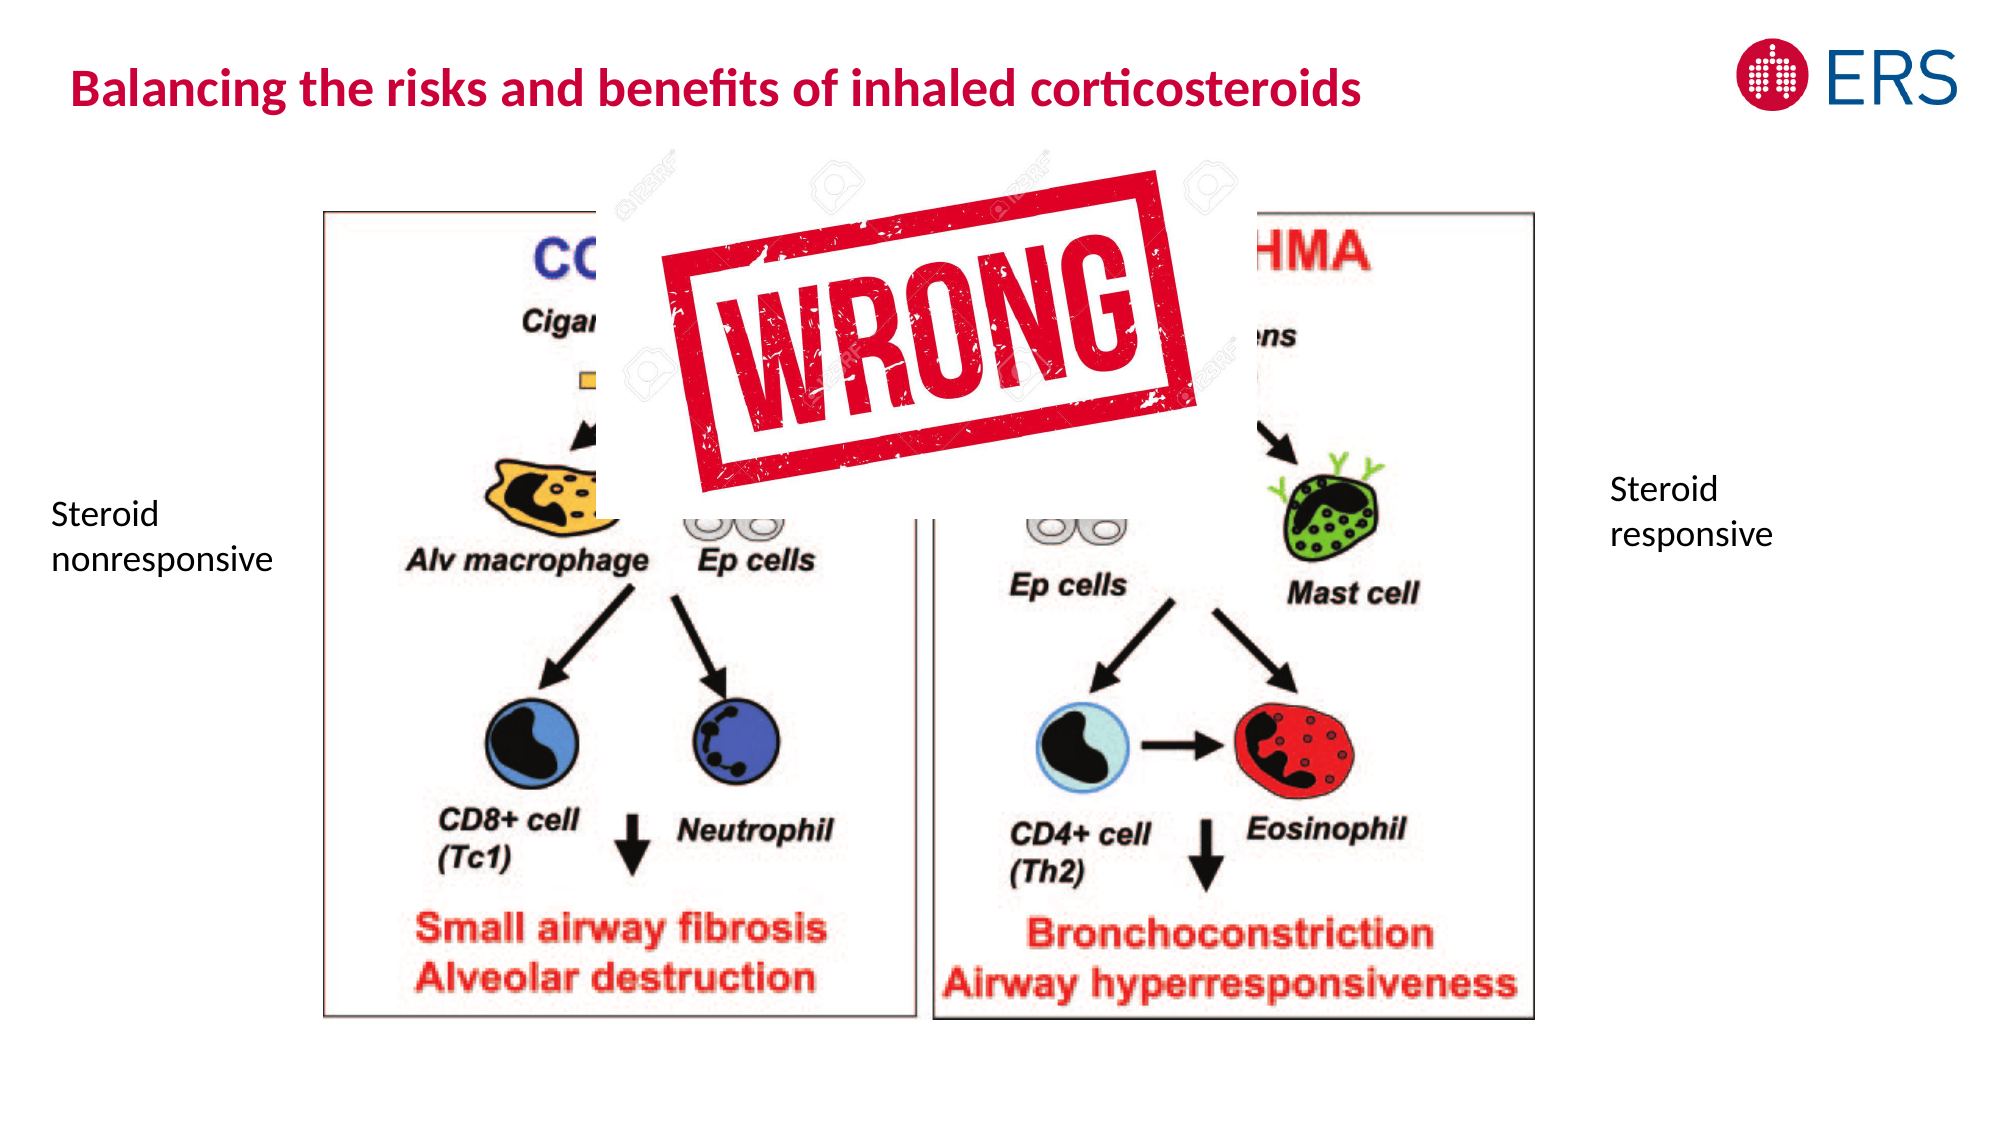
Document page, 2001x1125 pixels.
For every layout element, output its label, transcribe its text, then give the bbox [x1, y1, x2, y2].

text_box Steroid responsive [1595, 456, 1869, 562]
title Balancing the risks and benefits of inhaled corticosteroids [70, 59, 1930, 278]
picture [1734, 35, 1959, 112]
text_box Steroid nonresponsive [36, 481, 309, 587]
picture [323, 133, 1535, 1020]
